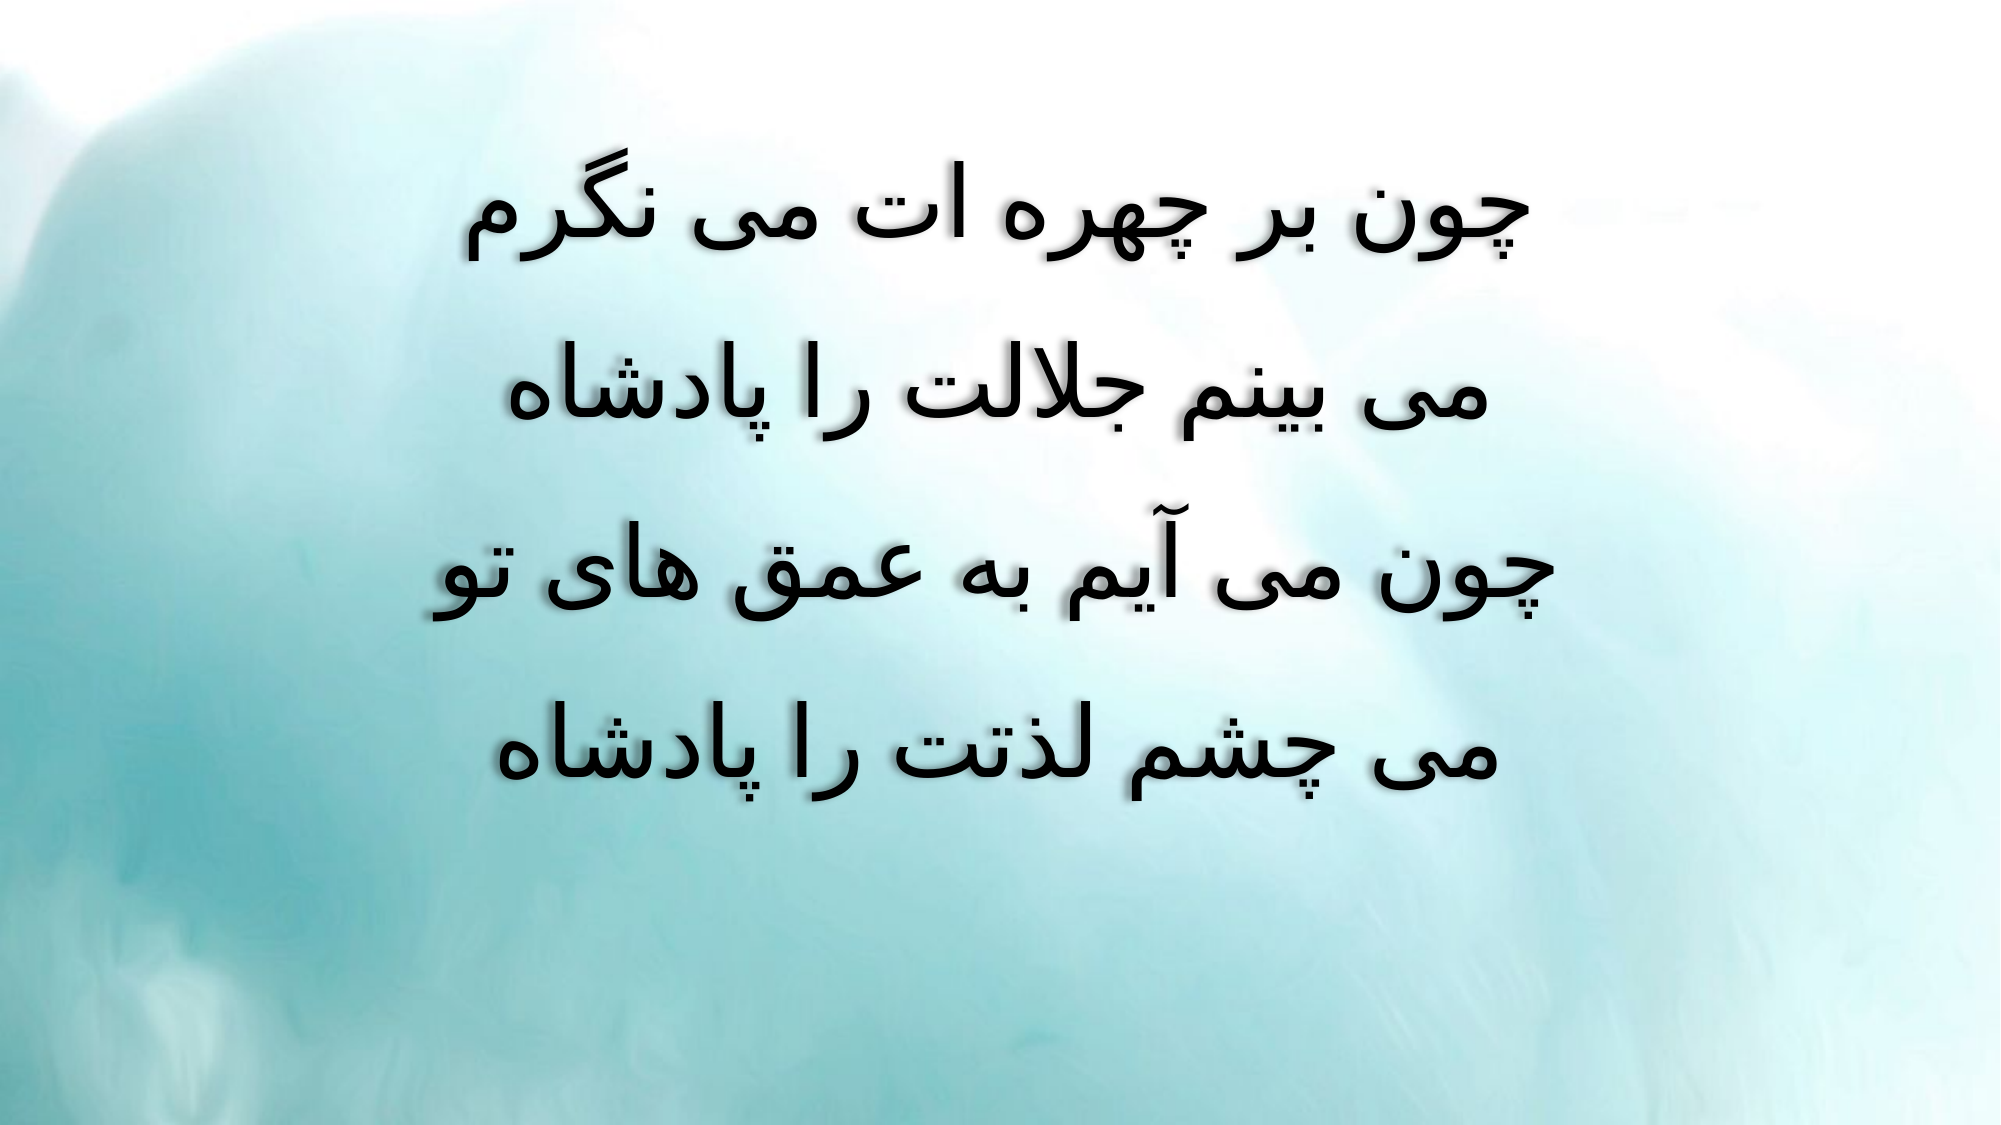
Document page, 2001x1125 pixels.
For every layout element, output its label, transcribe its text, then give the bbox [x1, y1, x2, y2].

text_box چون بر چهره ات می نگرم می بینم جلالت را پادشاه چون می آیم به عمق های تو می چشم لذتت را پادشاه [0, 0, 2000, 1125]
